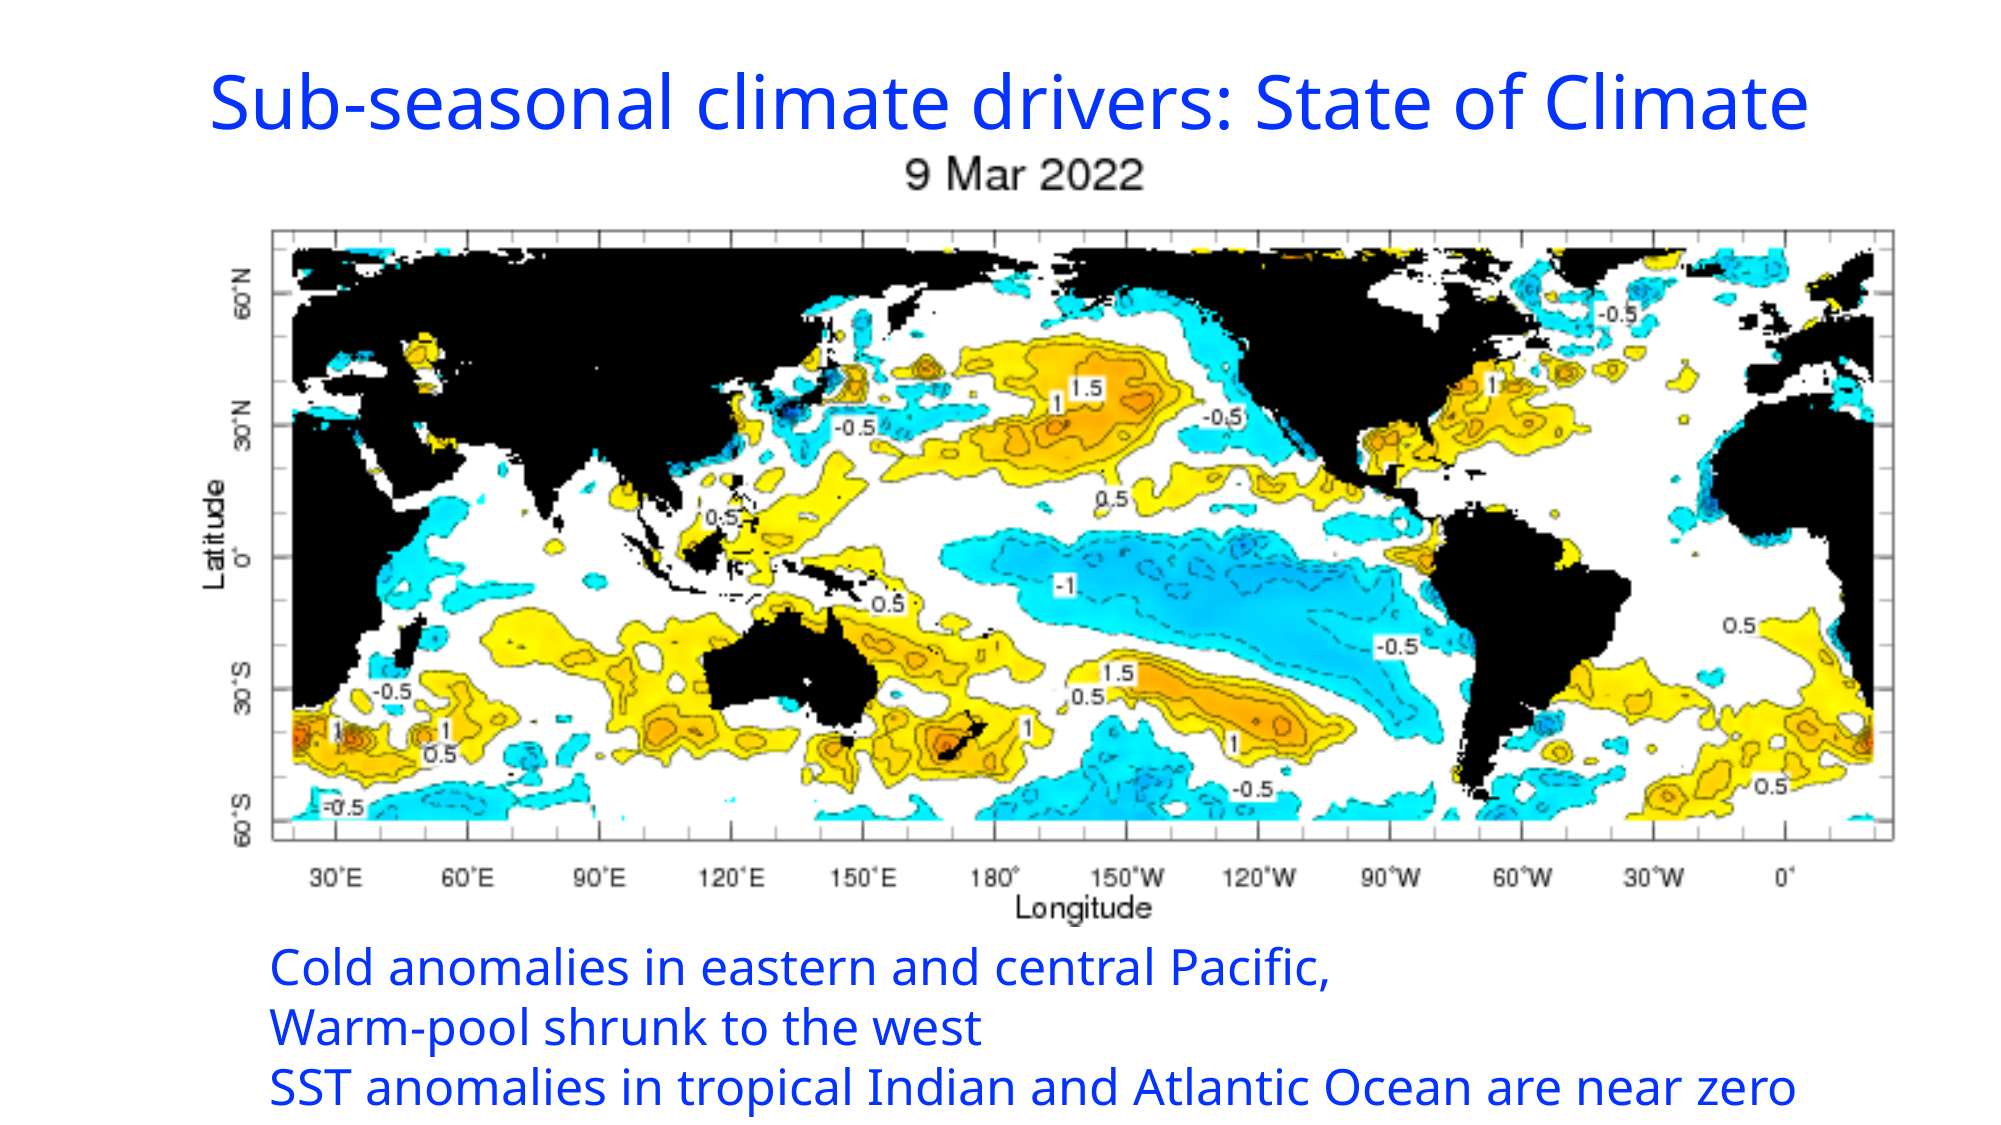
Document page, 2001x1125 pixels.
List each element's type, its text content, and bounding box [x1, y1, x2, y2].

picture [135, 146, 1906, 927]
title Sub-seasonal climate drivers: State of Climate [158, 55, 1884, 146]
text_box Cold anomalies in eastern and central Pacific, Warm-pool shrunk to the west SST anomalies in tropical Indian and Atlantic Ocean are near zero [254, 928, 1853, 1123]
